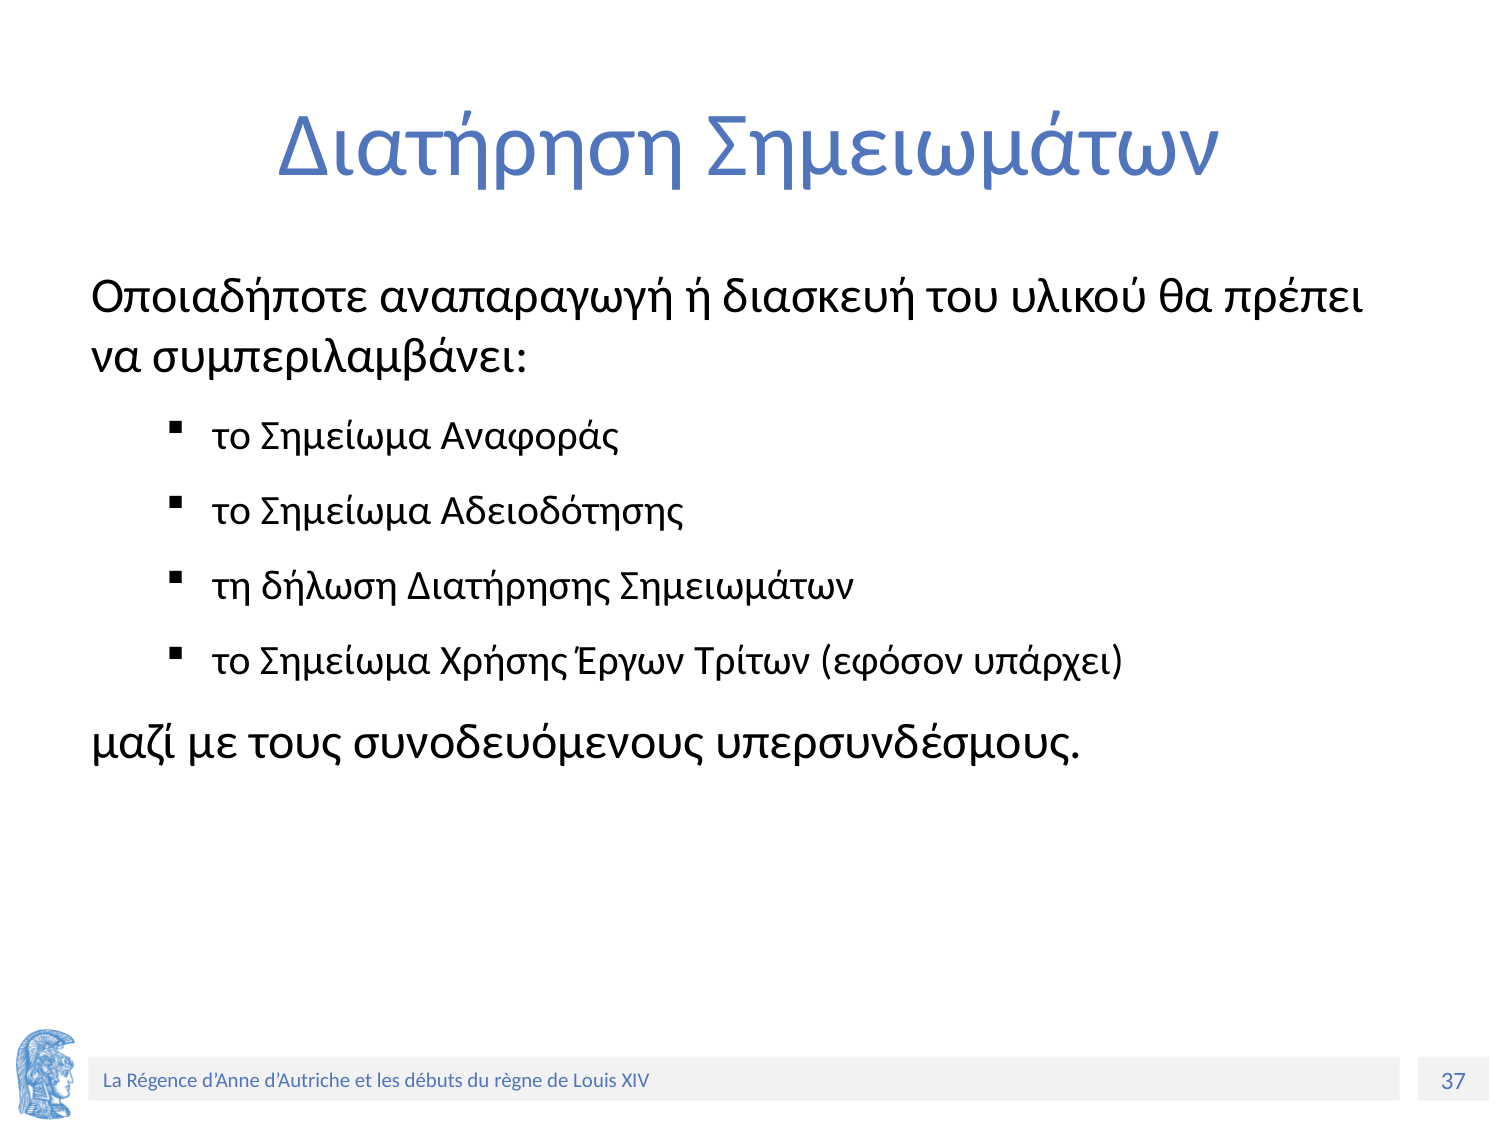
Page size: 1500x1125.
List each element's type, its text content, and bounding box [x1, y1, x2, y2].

picture [9, 1026, 81, 1120]
title Διατήρηση Σημειωμάτων [75, 45, 1425, 233]
list Οποιαδήποτε αναπαραγωγή ή διασκευή του υλικού θα πρέπει να συμπεριλαμβάνει: το Σημείωμα Αναφοράς το Σημείωμα Αδειοδότησης τη δήλωση Διατήρησης Σημειωμάτων το Σημείωμα Χρήσης Έργων Τρίτων (εφόσον υπάρχει) μαζί με τους συνοδευόμενους υπερσυνδέσμους. [76, 255, 1427, 998]
